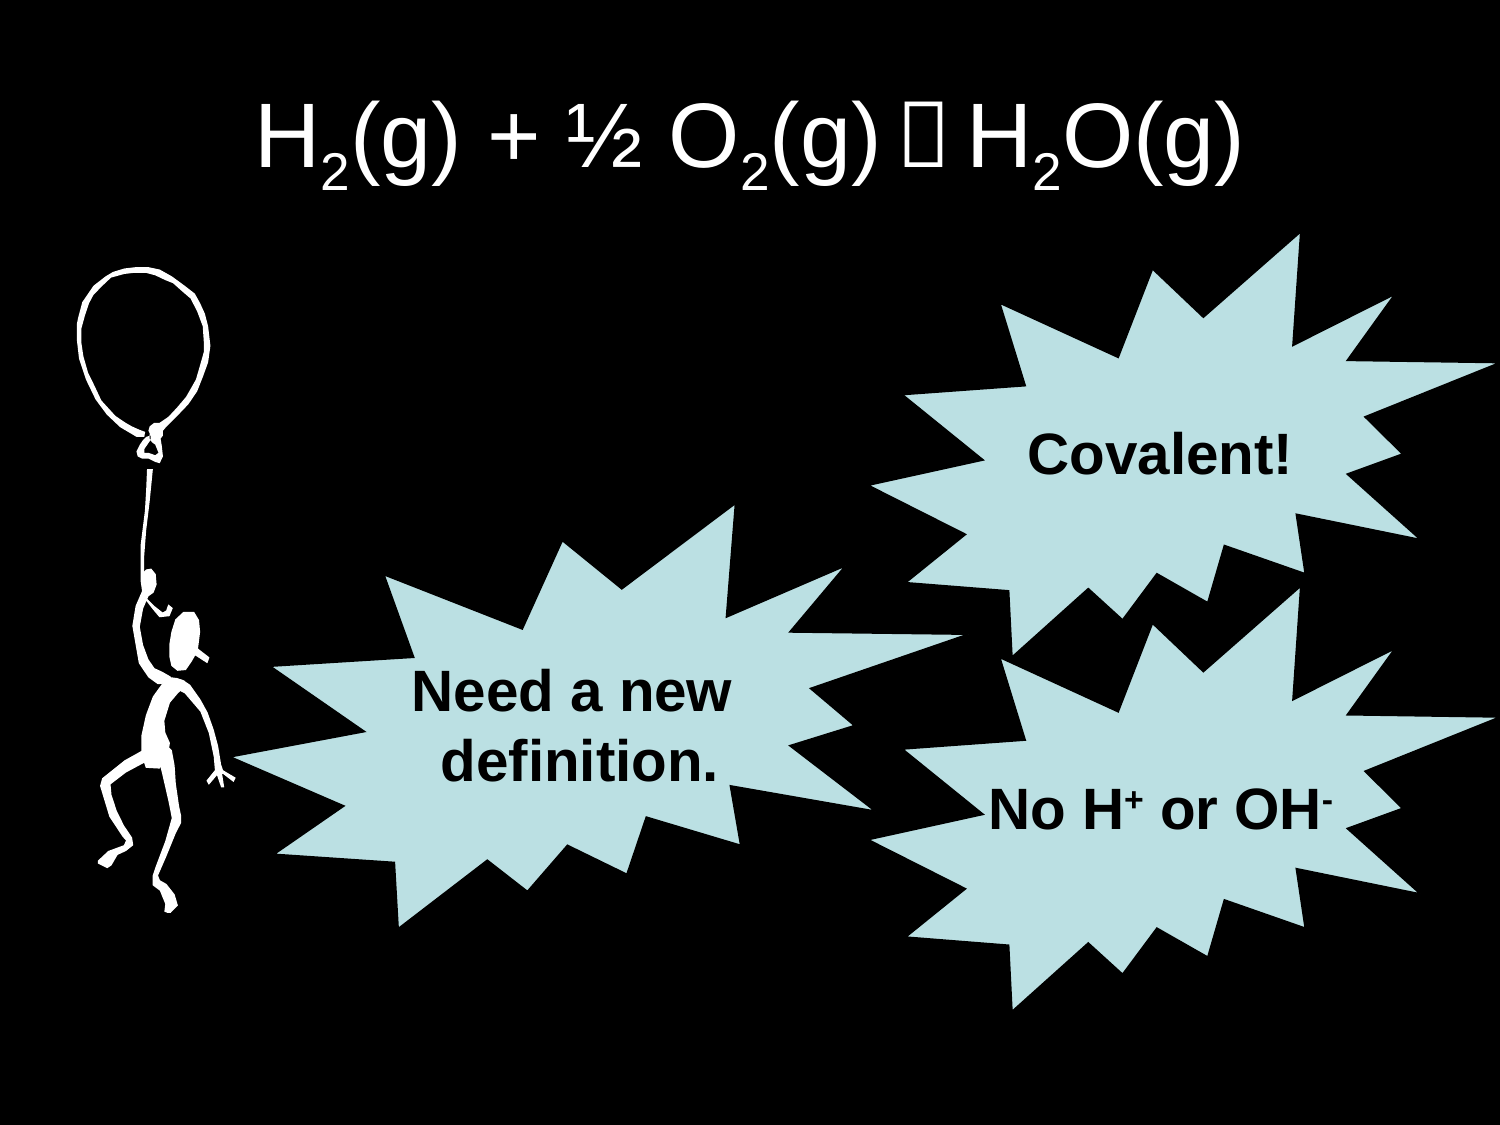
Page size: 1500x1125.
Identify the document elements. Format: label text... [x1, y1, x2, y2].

text_box Need a new definition. [236, 503, 969, 929]
text_box Covalent! [868, 231, 1500, 658]
title H2(g) + ½ O2(g)  H2O(g) [75, 45, 1425, 233]
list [76, 267, 236, 913]
text_box No H+ or OH- [868, 586, 1500, 1012]
